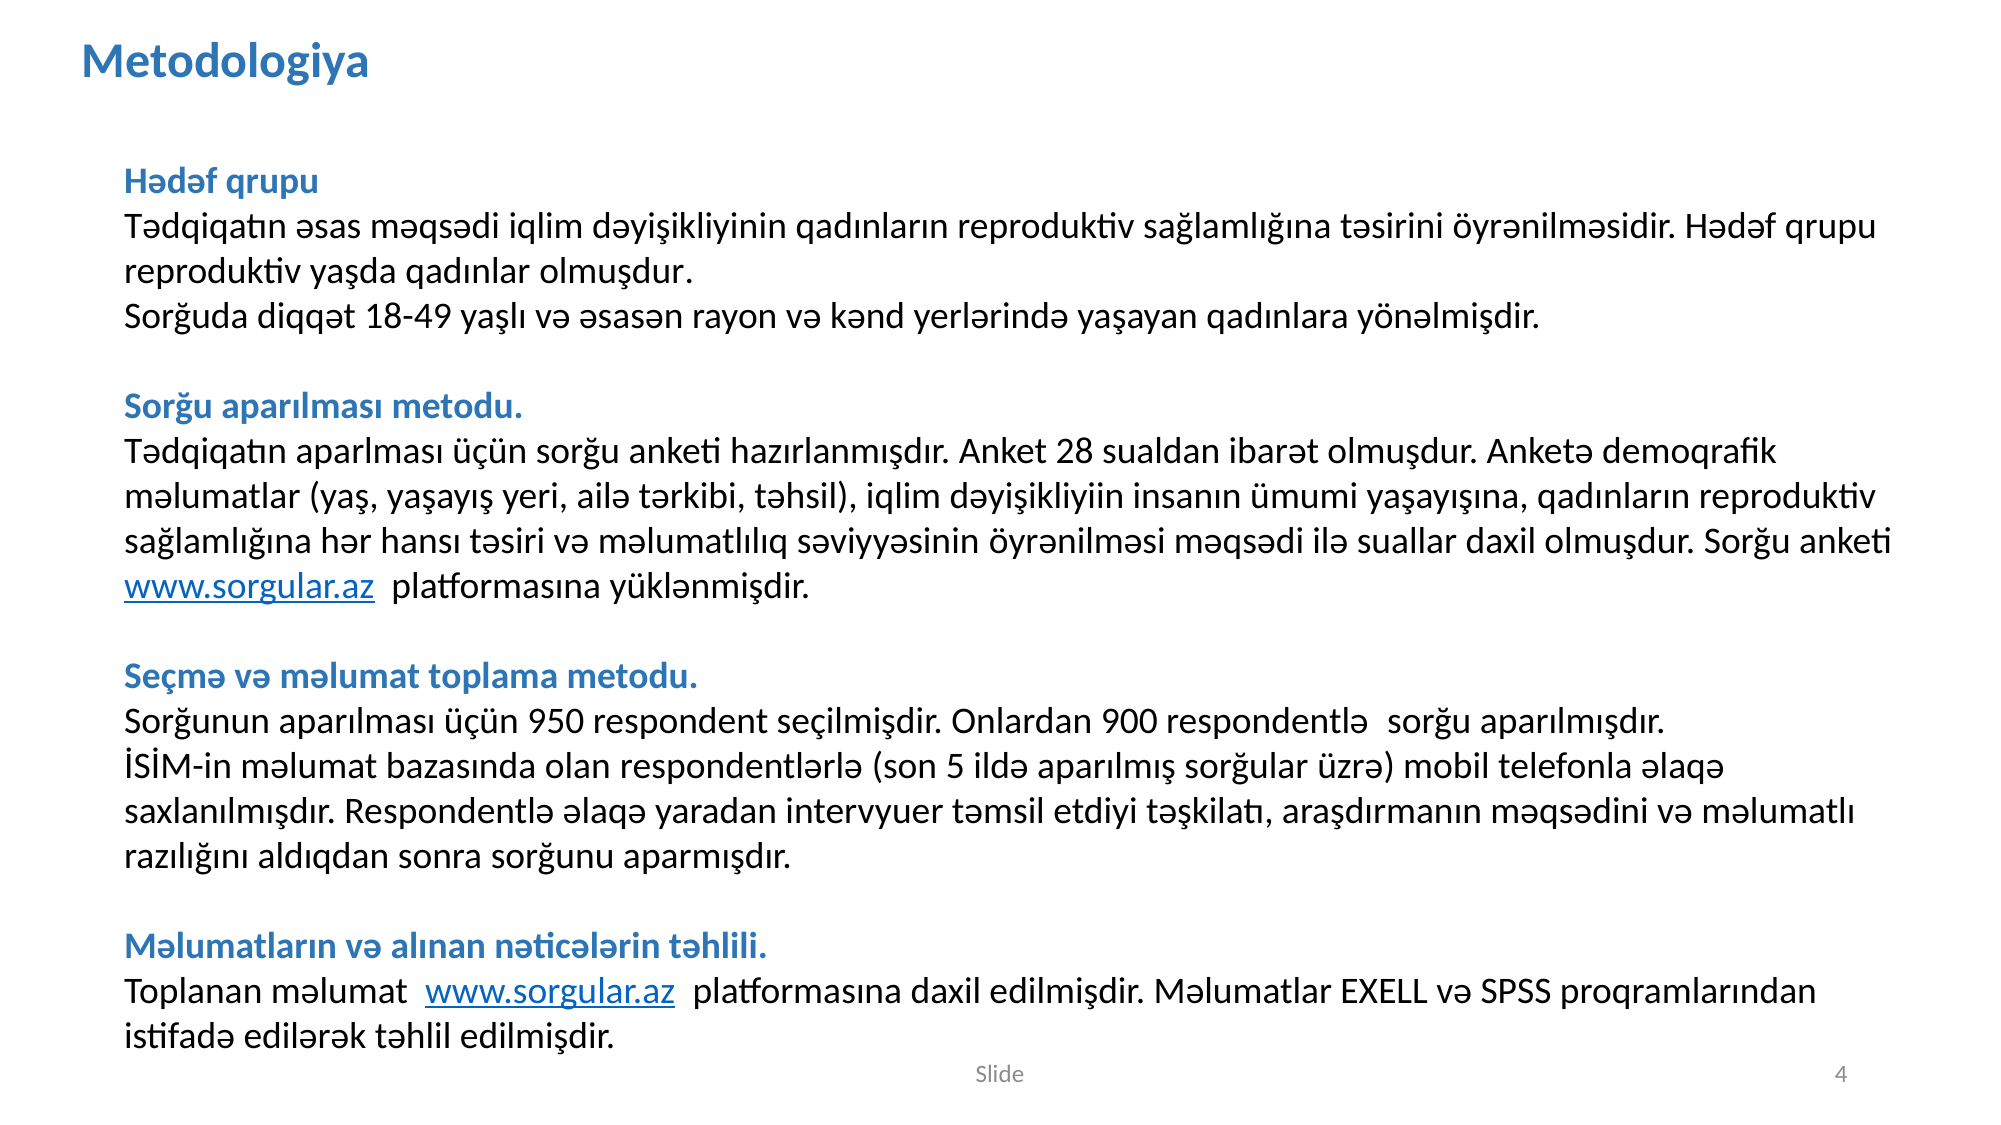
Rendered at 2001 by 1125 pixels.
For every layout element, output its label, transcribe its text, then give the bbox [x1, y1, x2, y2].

footer Slide [662, 1064, 1338, 1103]
slide_number 4 [1412, 1064, 1863, 1103]
text_box Metodologiya [67, 19, 1412, 95]
text_box Hədəf qrupu Tədqiqatın əsas məqsədi iqlim dəyişikliyinin qadınların reproduktiv sağlamlığına təsirini öyrənilməsidir. Hədəf qrupu reproduktiv yaşda qadınlar olmuşdur. Sorğuda diqqət 18-49 yaşlı və əsasən rayon və kənd yerlərində yaşayan qadınlara yönəlmişdir. Sorğu aparılması metodu. Tədqiqatın aparlması üçün sorğu anketi hazırlanmışdır. Anket 28 sualdan ibarət olmuşdur. Anketə demoqrafik məlumatlar (yaş, yaşayış yeri, ailə tərkibi, təhsil), iqlim dəyişikliyiin insanın ümumi yaşayışına, qadınların reproduktiv sağlamlığına hər hansı təsiri və məlumatlılıq səviyyəsinin öyrənilməsi məqsədi ilə suallar daxil olmuşdur. Sorğu anketi www.sorgular.az platformasına yüklənmişdir. Seçmə və məlumat toplama metodu. Sorğunun aparılması üçün 950 respondent seçilmişdir. Onlardan 900 respondentlə sorğu aparılmışdır. İSİM-in məlumat bazasında olan respondentlərlə (son 5 ildə aparılmış sorğular üzrə) mobil telefonla əlaqə saxlanılmışdır. Respondentlə əlaqə yaradan intervyuer təmsil etdiyi təşkilatı, araşdırmanın məqsədini və məlumatlı razılığını aldıqdan sonra sorğunu aparmışdır. Məlumatların və alınan nəticələrin təhlili. Toplanan məlumat www.sorgular.az platformasına daxil edilmişdir. Məlumatlar EXELL və SPSS proqramlarından istifadə edilərək təhlil edilmişdir. [109, 148, 1933, 1064]
